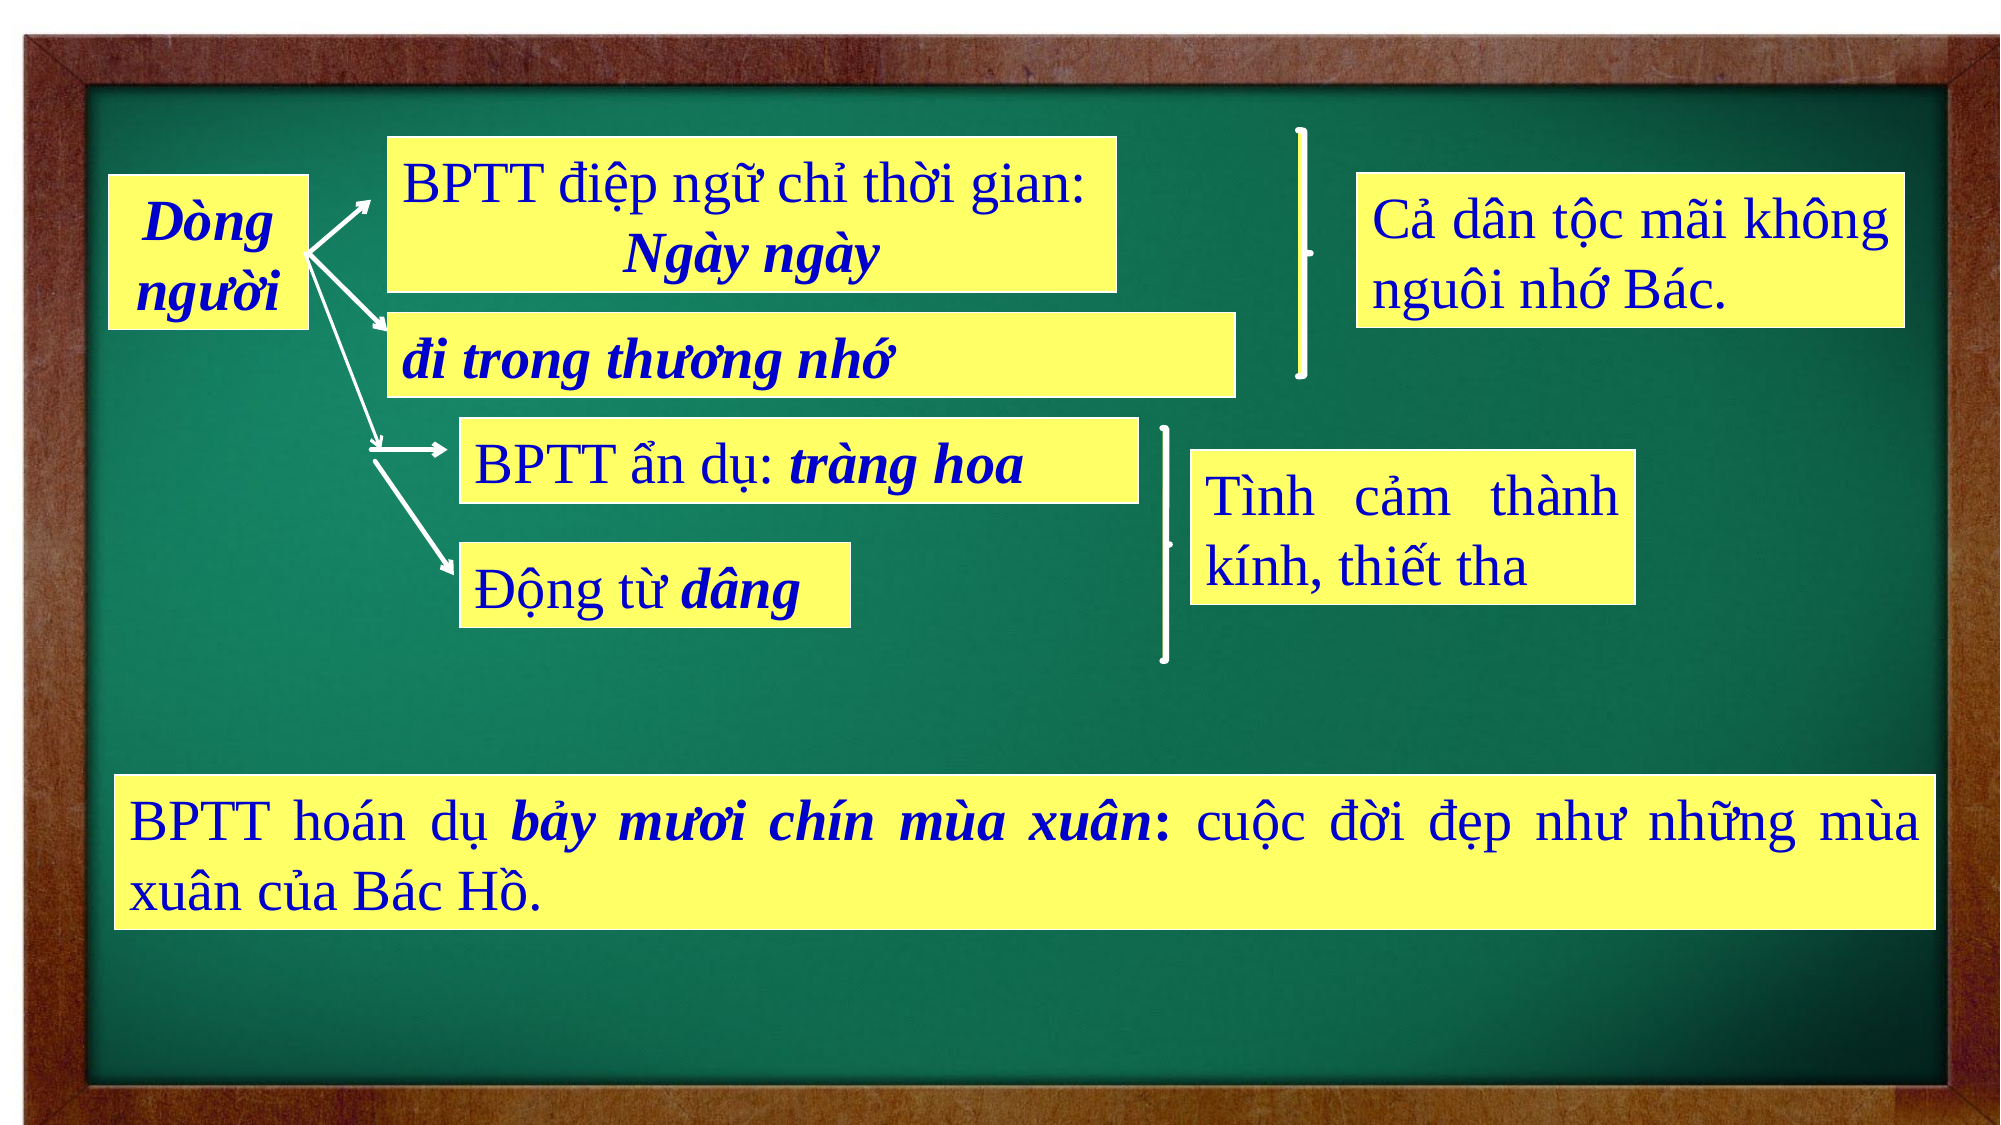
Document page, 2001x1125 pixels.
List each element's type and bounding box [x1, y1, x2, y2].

picture [0, 0, 2000, 1125]
text_box [308, 199, 372, 252]
text_box [382, 252, 388, 332]
text_box [304, 252, 382, 451]
text_box [374, 460, 455, 576]
